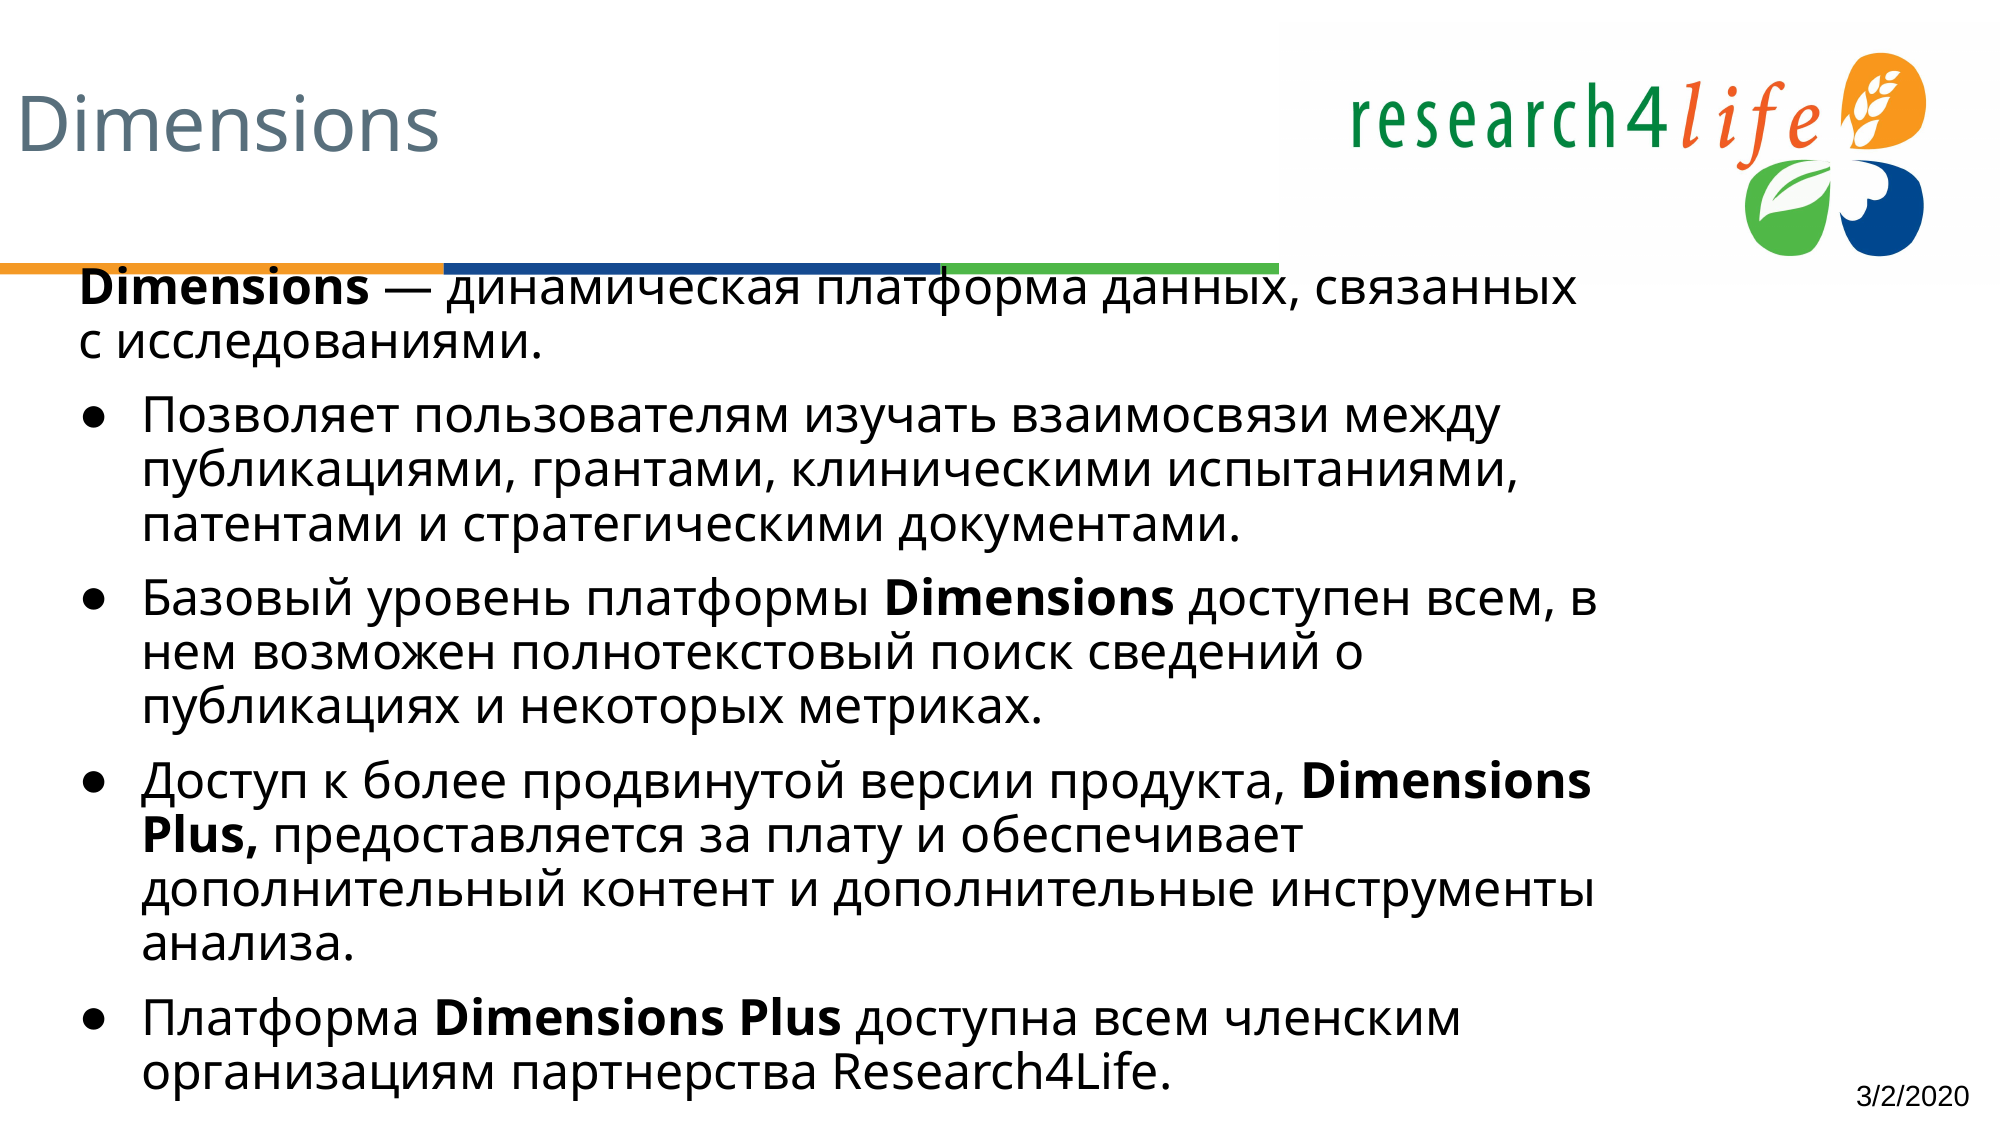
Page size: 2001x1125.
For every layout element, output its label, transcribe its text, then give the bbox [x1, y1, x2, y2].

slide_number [1535, 1065, 1986, 1125]
picture [1279, 22, 2000, 285]
list Dimensions — динамическая платформа данных, связанных с исследованиями. Позволяет пользователям изучать взаимосвязи между публикациями, грантами, клиническими испытаниями, патентами и стратегическими документами. Базовый уровень платформы Dimensions доступен всем, в нем возможен полнотекстовый поиск сведений о публикациях и некоторых метриках. Доступ к более продвинутой версии продукта, Dimensions Plus, предоставляется за плату и обеспечивает дополнительный контент и дополнительные инструменты анализа. Платформа Dimensions Plus доступна всем членским организациям партнерства Research4Life. [51, 253, 1629, 1089]
title Dimensions [0, 77, 1335, 250]
